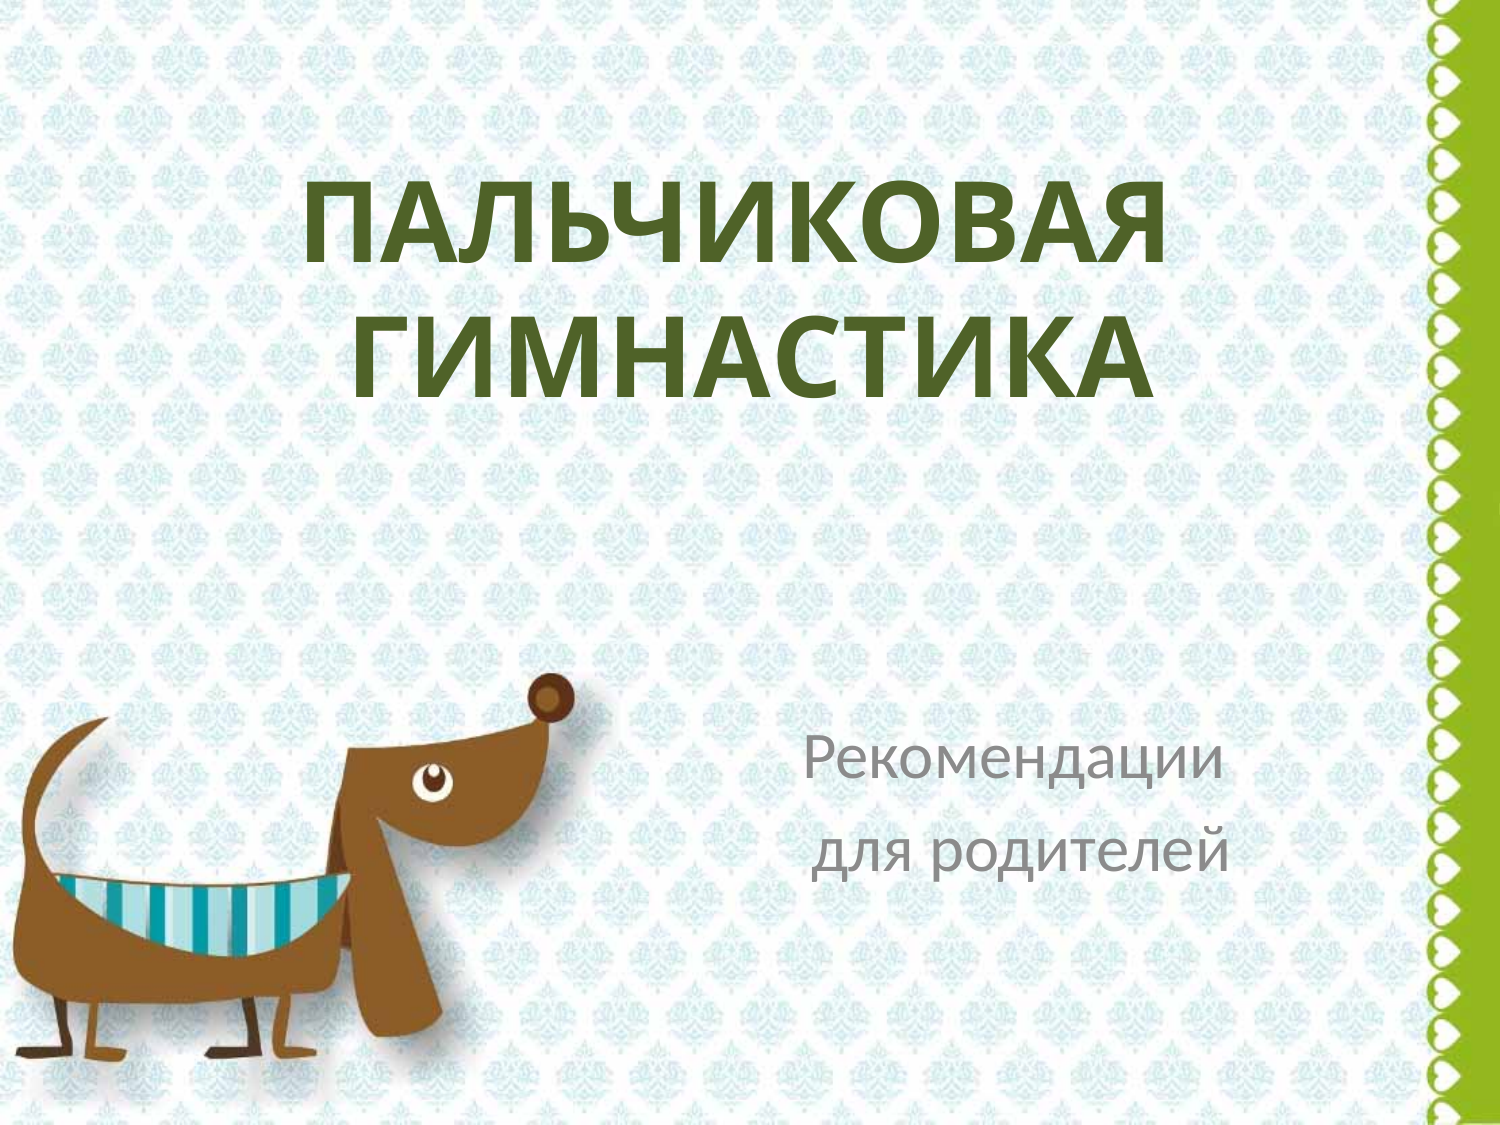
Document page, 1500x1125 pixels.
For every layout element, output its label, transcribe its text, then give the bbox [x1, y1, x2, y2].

picture [0, 0, 1500, 1125]
title ПАЛЬЧИКОВАЯ ГИМНАСТИКА [112, 164, 1388, 406]
subtitle Рекомендации для родителей [667, 704, 1376, 992]
